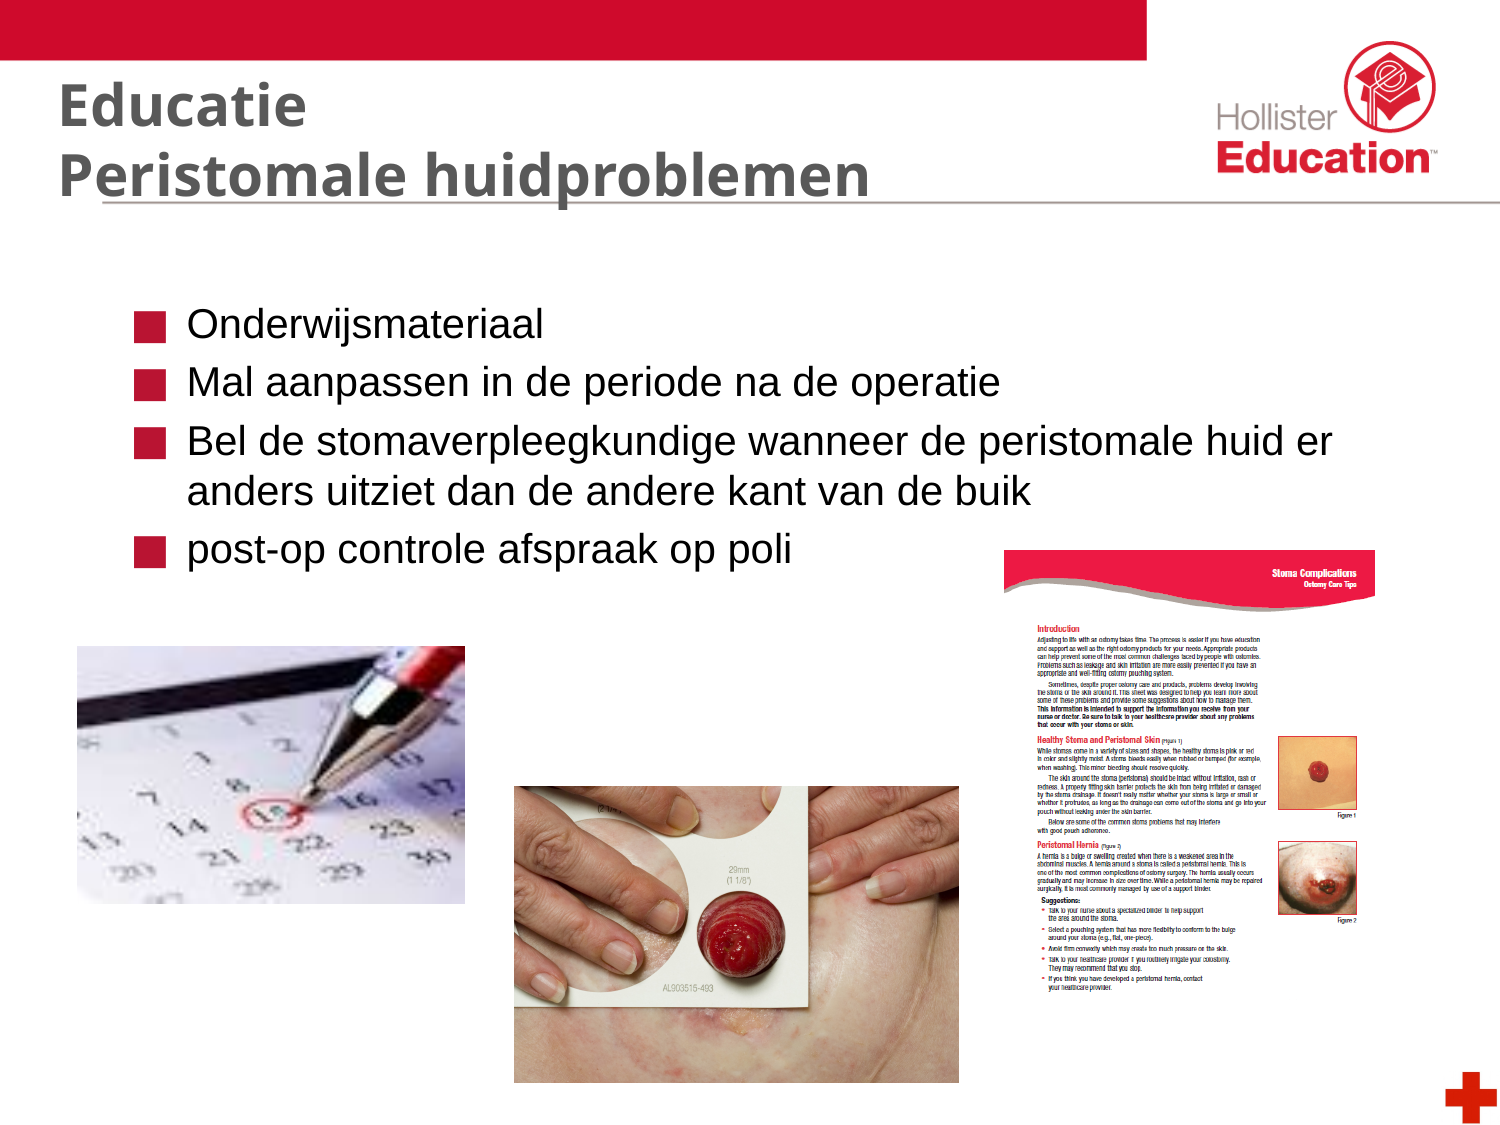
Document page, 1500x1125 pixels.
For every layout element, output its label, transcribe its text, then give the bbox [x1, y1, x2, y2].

picture [0, 0, 1500, 1125]
list Onderwijsmateriaal Mal aanpassen in de periode na de operatie Bel de stomaverpleegkundige wanneer de peristomale huid er anders uitziet dan de andere kant van de buik post-op controle afspraak op poli [115, 231, 1466, 994]
title Educatie Peristomale huidproblemen [43, 60, 1393, 206]
